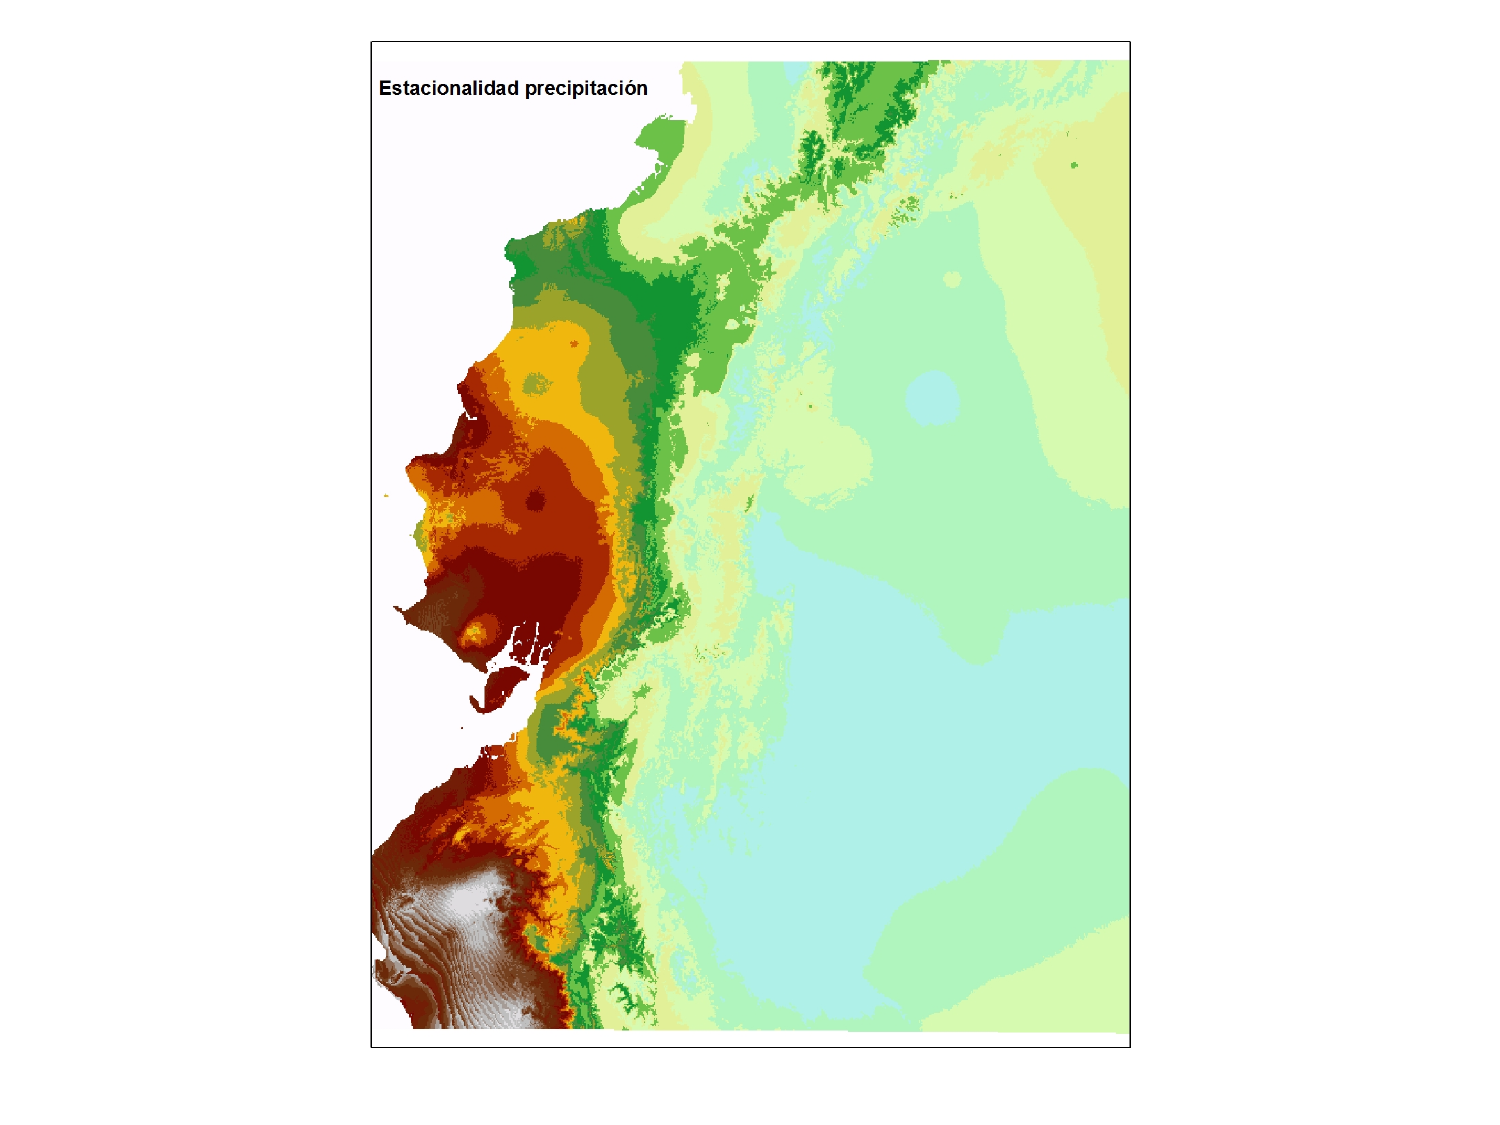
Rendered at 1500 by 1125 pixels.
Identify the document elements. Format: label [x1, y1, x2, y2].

picture [315, 0, 1185, 1125]
